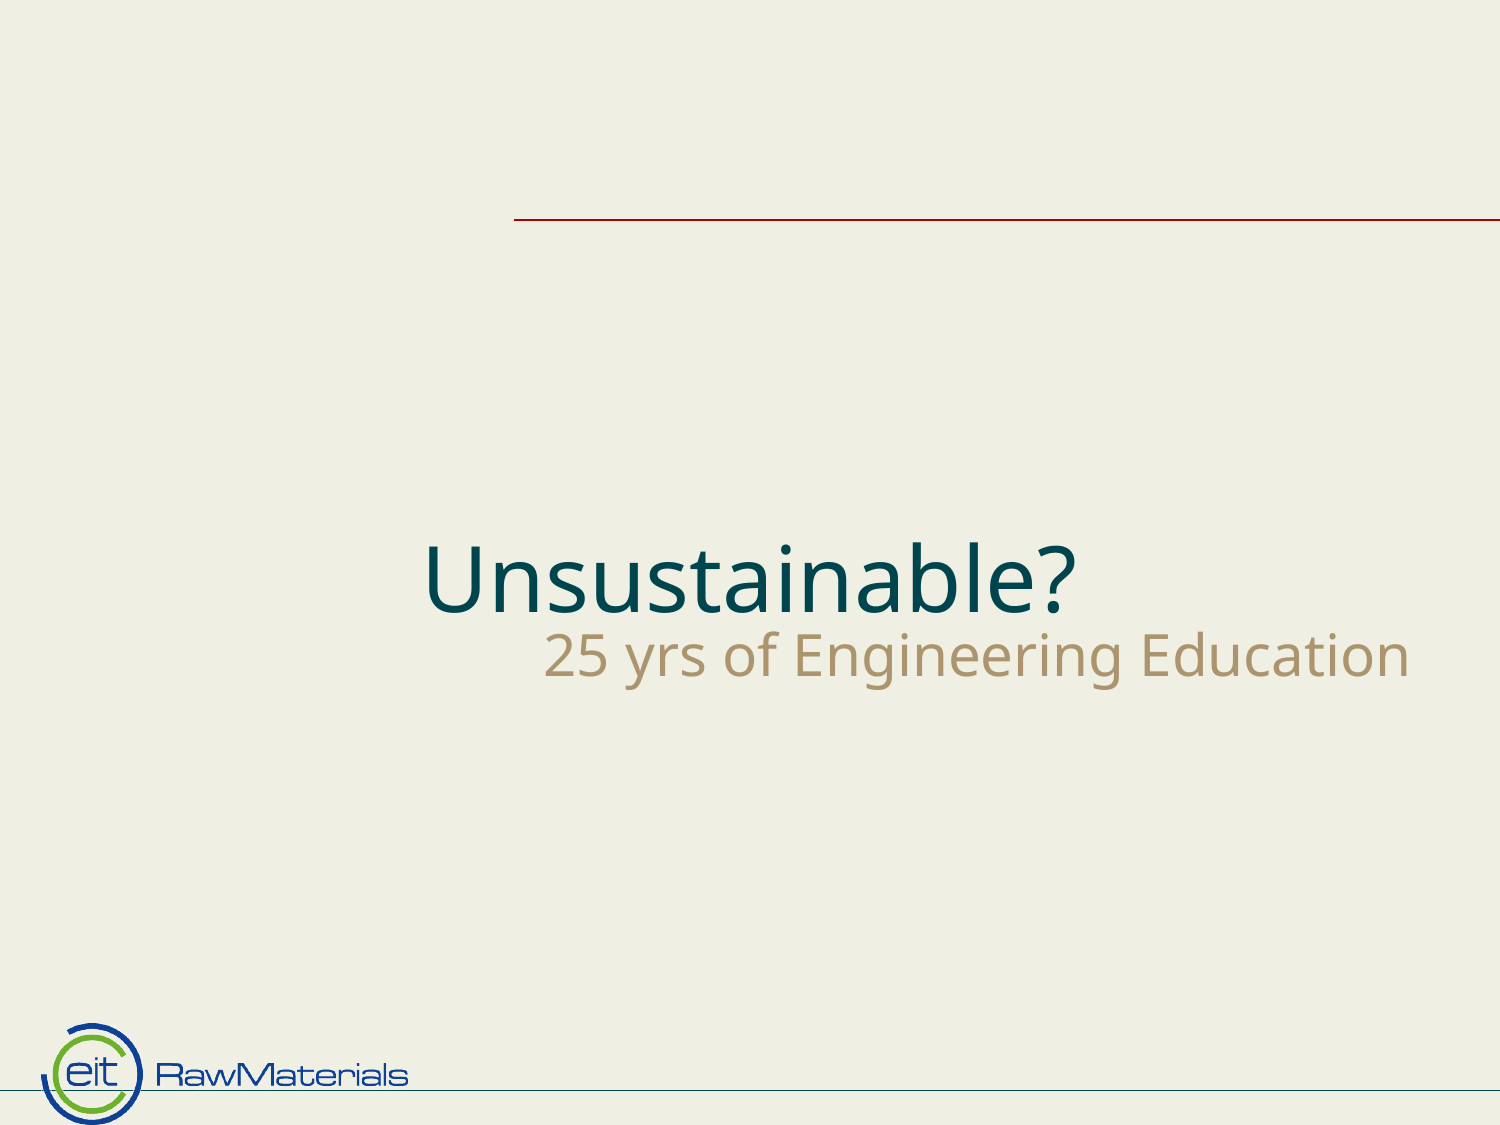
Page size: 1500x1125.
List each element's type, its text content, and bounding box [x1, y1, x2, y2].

title Unsustainable? [75, 512, 1425, 701]
picture [41, 1023, 408, 1125]
list 25 yrs of Engineering Education [501, 610, 1427, 701]
